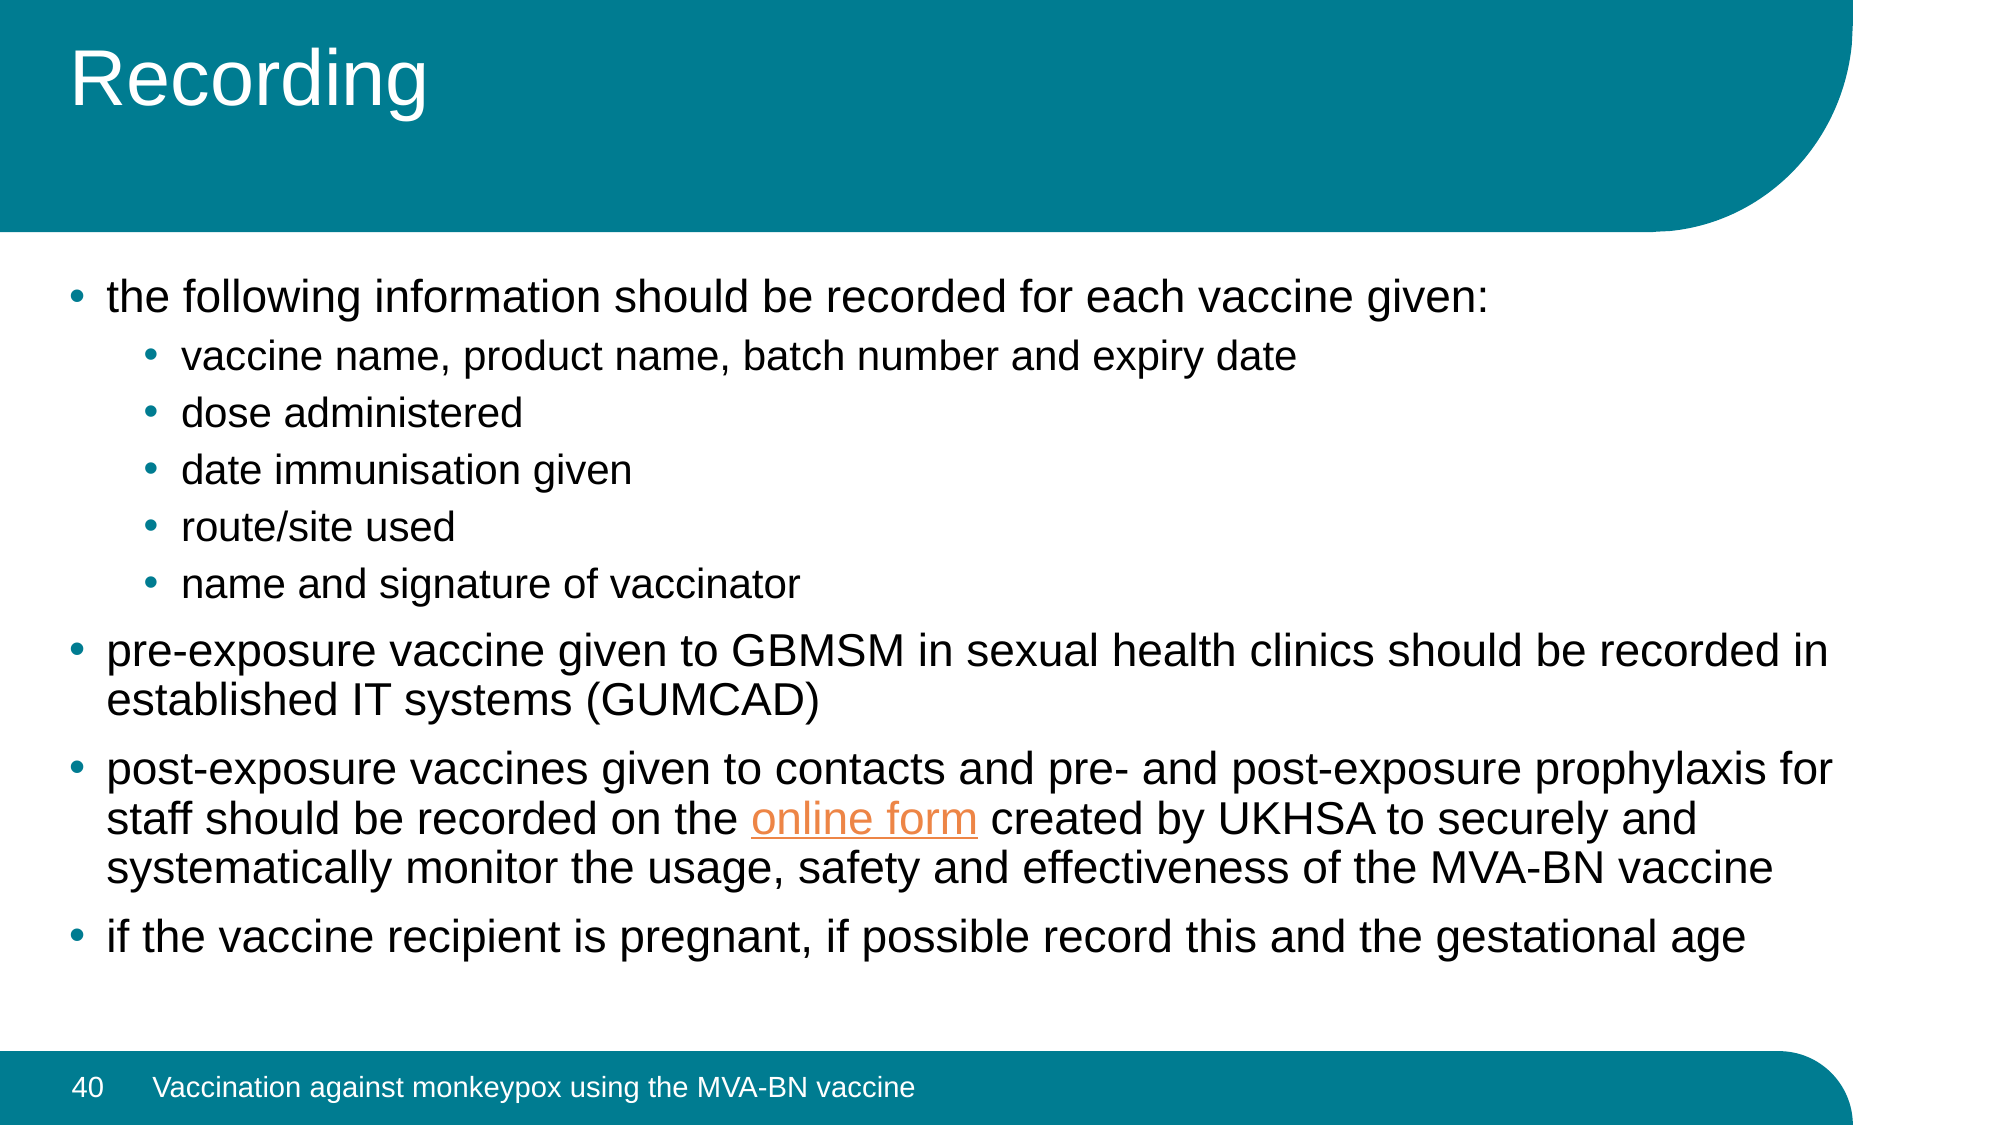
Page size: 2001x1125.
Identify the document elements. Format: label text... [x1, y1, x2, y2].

footer Vaccination against monkeypox using the MVA-BN vaccine [137, 1056, 1780, 1116]
list the following information should be recorded for each vaccine given: vaccine name, product name, batch number and expiry date dose administered date immunisation given route/site used name and signature of vaccinator pre-exposure vaccine given to GBMSM in sexual health clinics should be recorded in established IT systems (GUMCAD) post-exposure vaccines given to contacts and pre- and post-exposure prophylaxis for staff should be recorded on the online form created by UKHSA to securely and systematically monitor the usage, safety and effectiveness of the MVA-BN vaccine if the vaccine recipient is pregnant, if possible record this and the gestational age [54, 265, 1879, 980]
title Recording [54, 29, 1780, 189]
slide_number 40 [21, 1056, 120, 1117]
